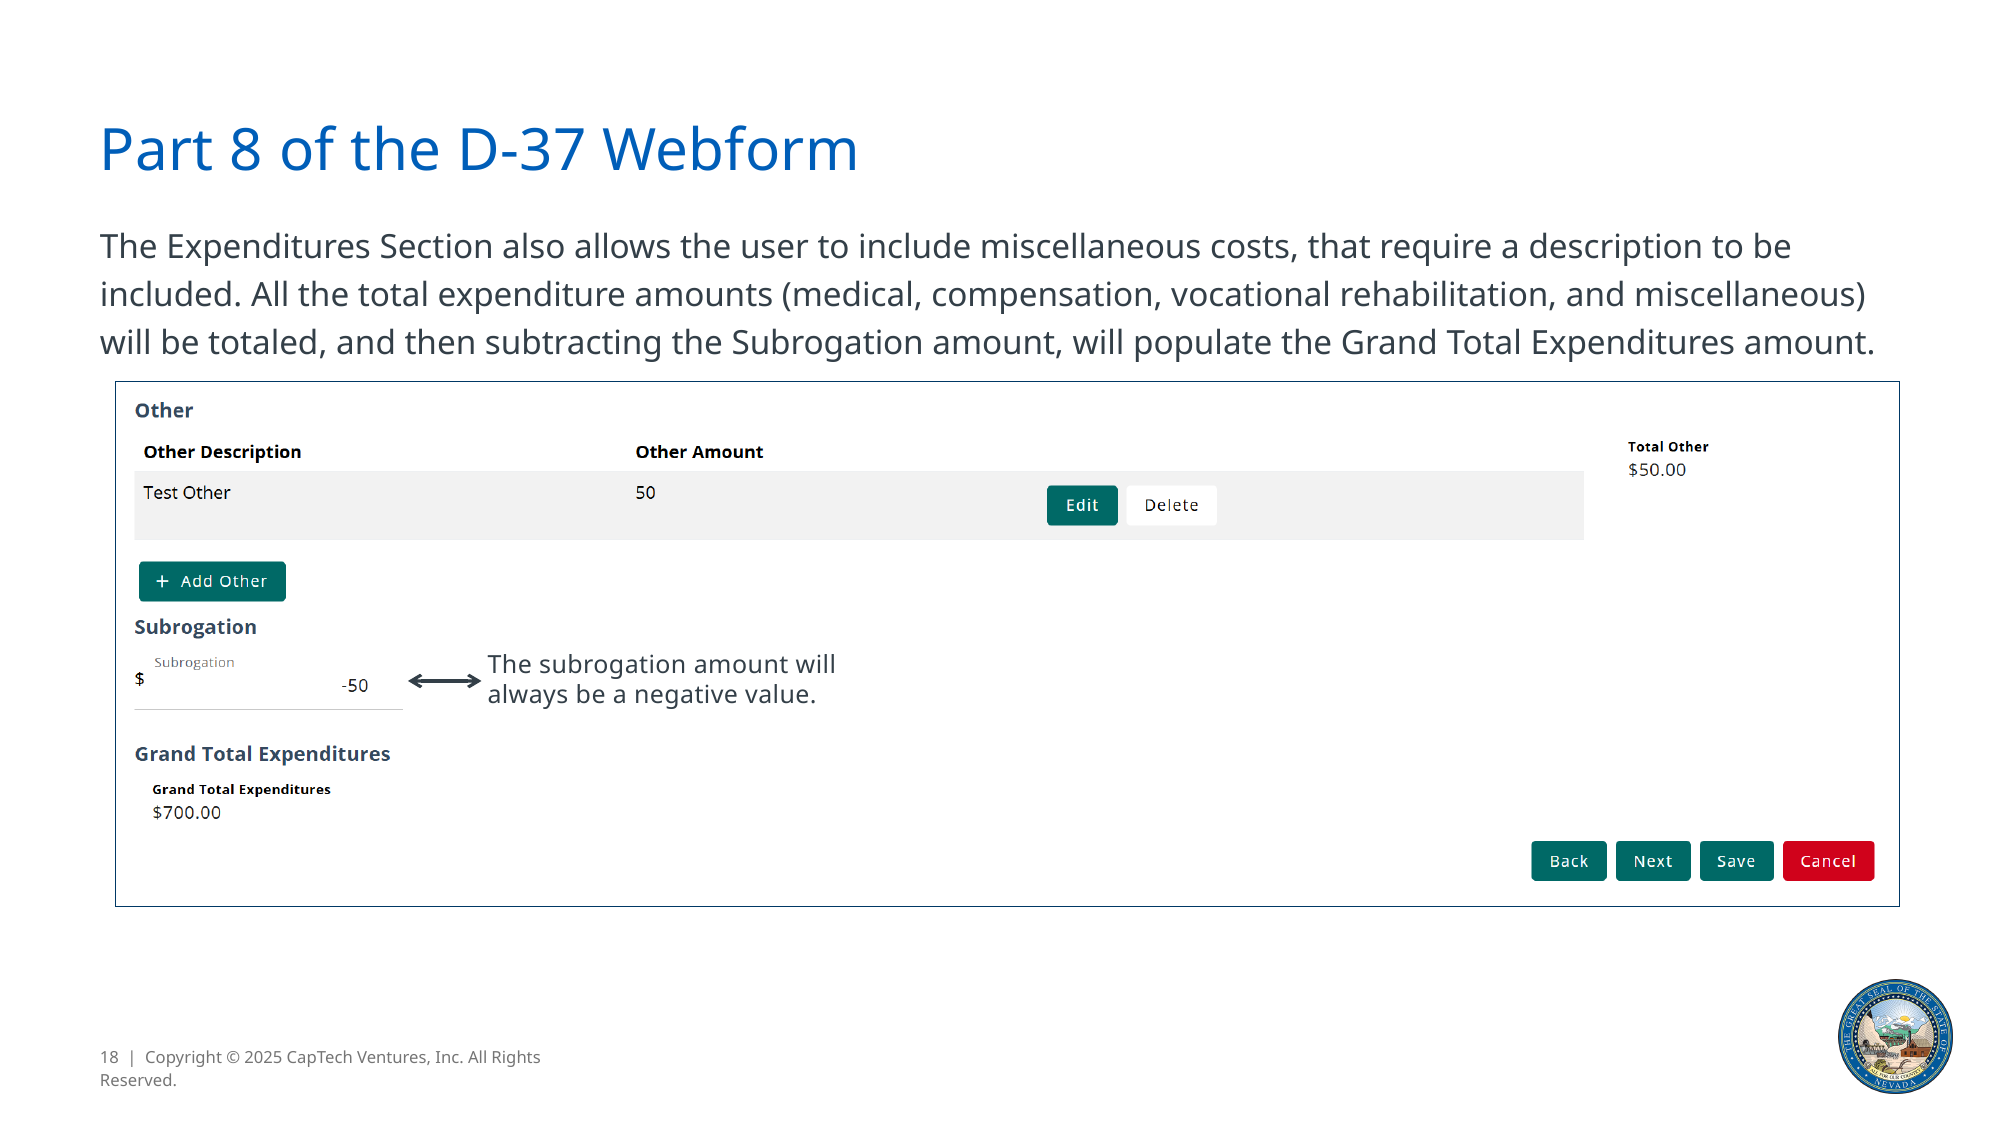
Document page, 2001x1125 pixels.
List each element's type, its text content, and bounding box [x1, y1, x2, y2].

list The Expenditures Section also allows the user to include miscellaneous costs, that require a description to be included. All the total expenditure amounts (medical, compensation, vocational rehabilitation, and miscellaneous) will be totaled, and then subtracting the Subrogation amount, will populate the Grand Total Expenditures amount. [99, 217, 1900, 310]
picture [1838, 979, 1953, 1094]
picture [115, 381, 1901, 907]
title Part 8 of the D-37 Webform [99, 112, 1900, 184]
